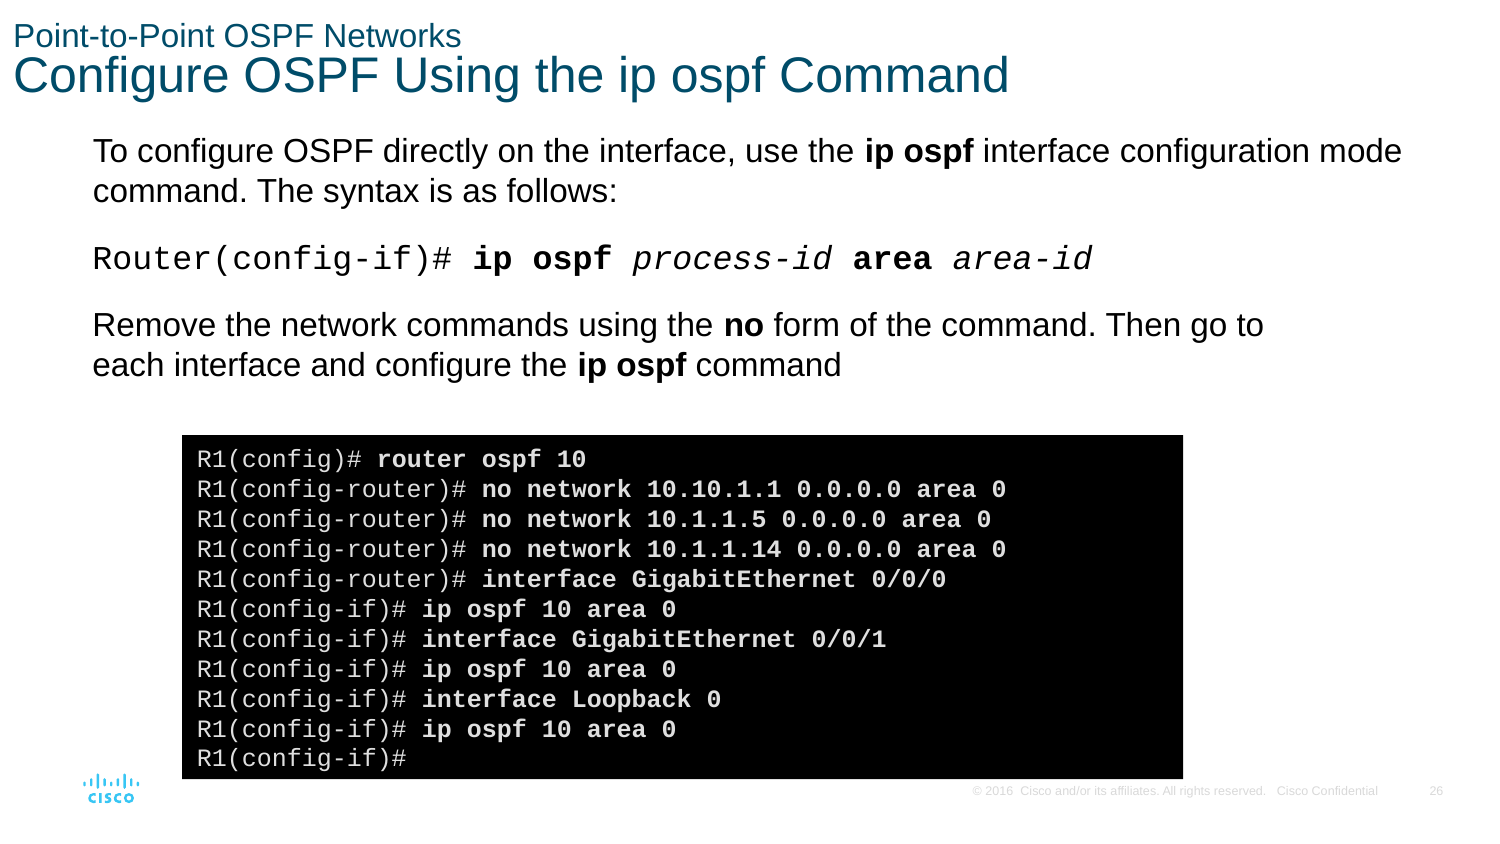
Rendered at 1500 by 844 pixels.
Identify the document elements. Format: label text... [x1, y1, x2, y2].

text_box Router(config-if)# ip ospf process-id area area-id [77, 228, 1332, 284]
text_box R1(config)# router ospf 10 R1(config-router)# no network 10.10.1.1 0.0.0.0 area 0 R1(config-router)# no network 10.1.1.5 0.0.0.0 area 0 R1(config-router)# no network 10.1.1.14 0.0.0.0 area 0 R1(config-router)# interface GigabitEthernet 0/0/0 R1(config-if)# ip ospf 10 area 0 R1(config-if)# interface GigabitEthernet 0/0/1 R1(config-if)# ip ospf 10 area 0 R1(config-if)# interface Loopback 0 R1(config-if)# ip ospf 10 area 0 R1(config-if)# [182, 435, 1184, 780]
text_box Remove the network commands using the no form of the command. Then go to each interface and configure the ip ospf command [77, 296, 1332, 391]
title Point-to-Point OSPF Networks Configure OSPF Using the ip ospf Command [0, 1, 1368, 122]
list To configure OSPF directly on the interface, use the ip ospf interface configuration mode command. The syntax is as follows: [77, 121, 1437, 218]
